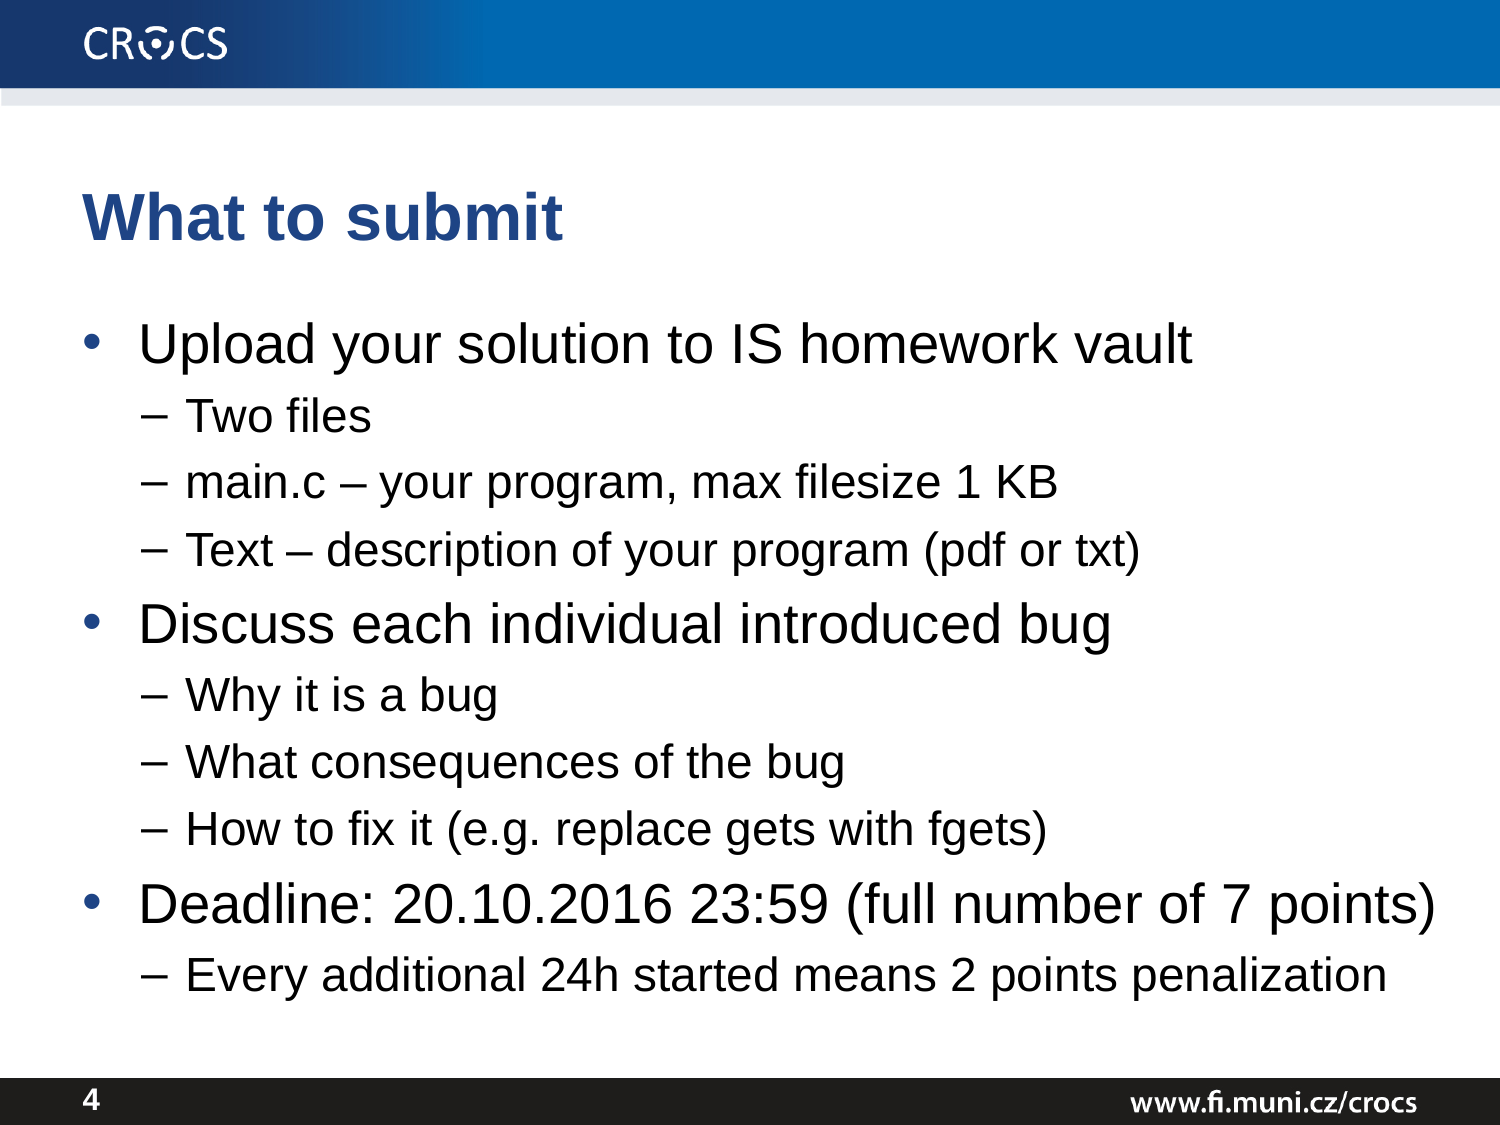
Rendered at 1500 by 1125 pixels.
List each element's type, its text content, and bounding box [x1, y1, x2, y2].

list Upload your solution to IS homework vault Two files main.c – your program, max filesize 1 KB Text – description of your program (pdf or txt) Discuss each individual introduced bug Why it is a bug What consequences of the bug How to fix it (e.g. replace gets with fgets) Deadline: 20.10.2016 23:59 (full number of 7 points) Every additional 24h started means 2 points penalization [82, 307, 1471, 988]
slide_number 4 [82, 1078, 148, 1125]
title What to submit [82, 148, 1433, 279]
picture [0, 0, 1500, 1125]
